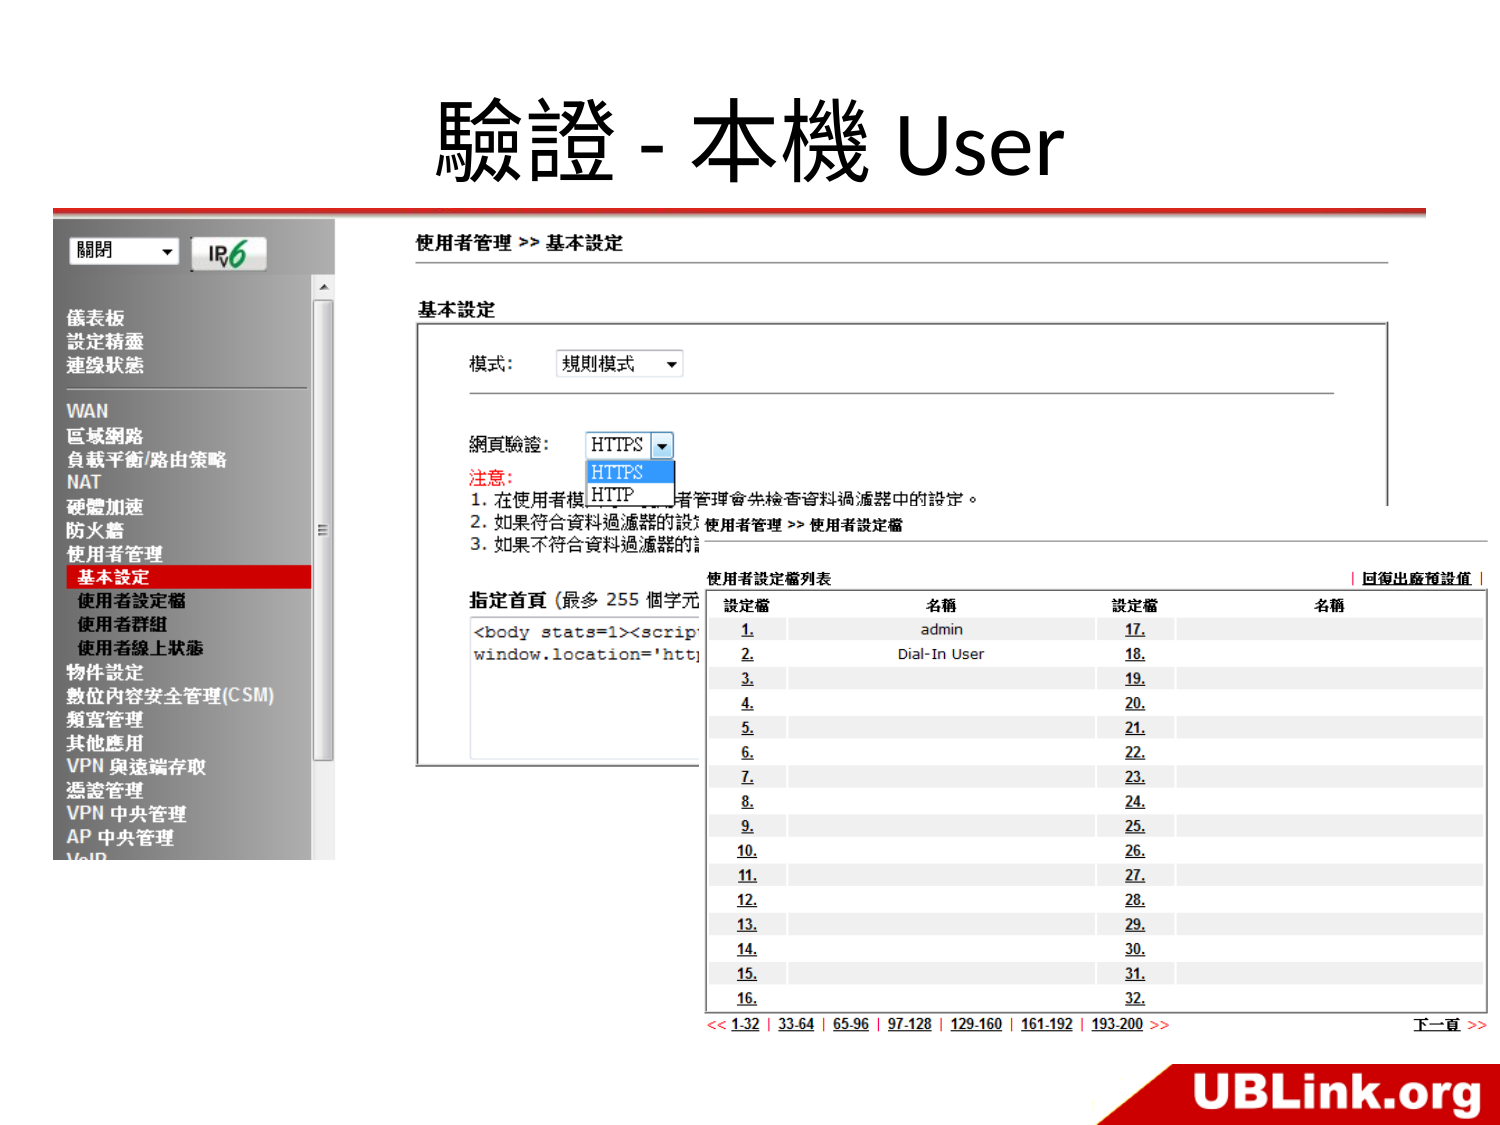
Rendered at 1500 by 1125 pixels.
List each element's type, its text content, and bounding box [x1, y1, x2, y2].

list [52, 207, 1426, 860]
picture [1092, 1064, 1500, 1125]
picture [699, 506, 1500, 1048]
title 驗證-本機User [75, 45, 1425, 207]
